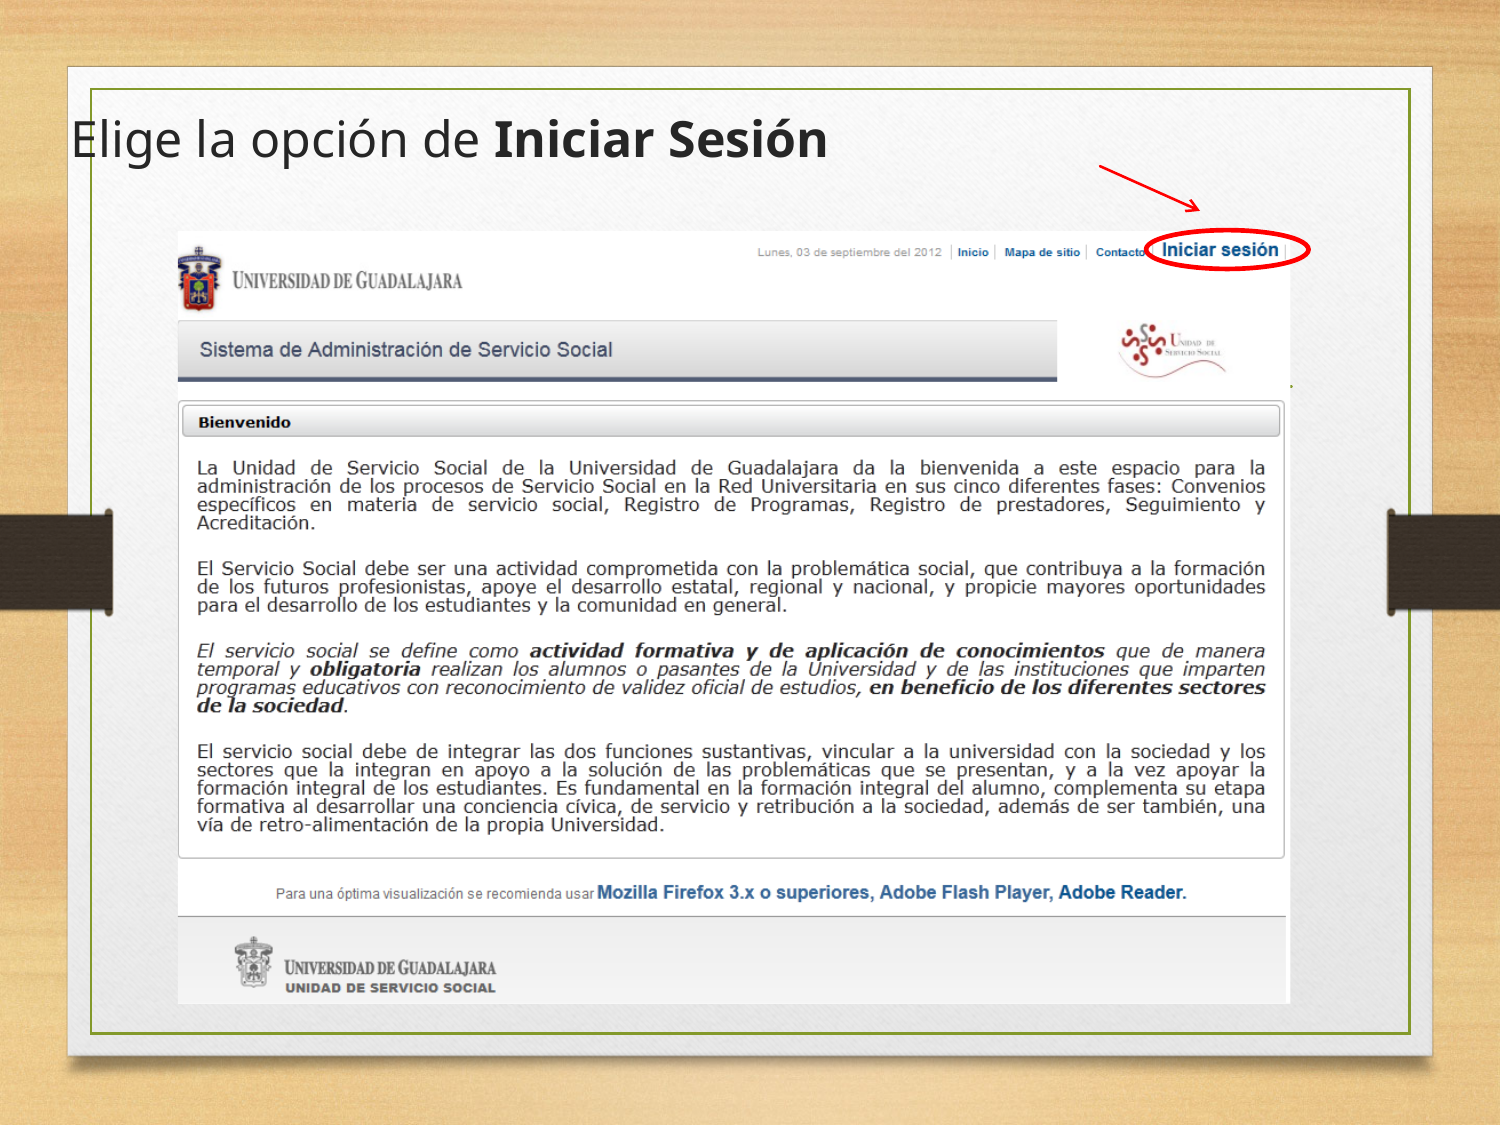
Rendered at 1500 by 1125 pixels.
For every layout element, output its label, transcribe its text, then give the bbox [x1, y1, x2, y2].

title Elige la opción de Iniciar Sesión [0, 43, 950, 232]
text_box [1099, 165, 1201, 212]
picture [0, 0, 1500, 1125]
text_box [1291, 236, 1310, 263]
